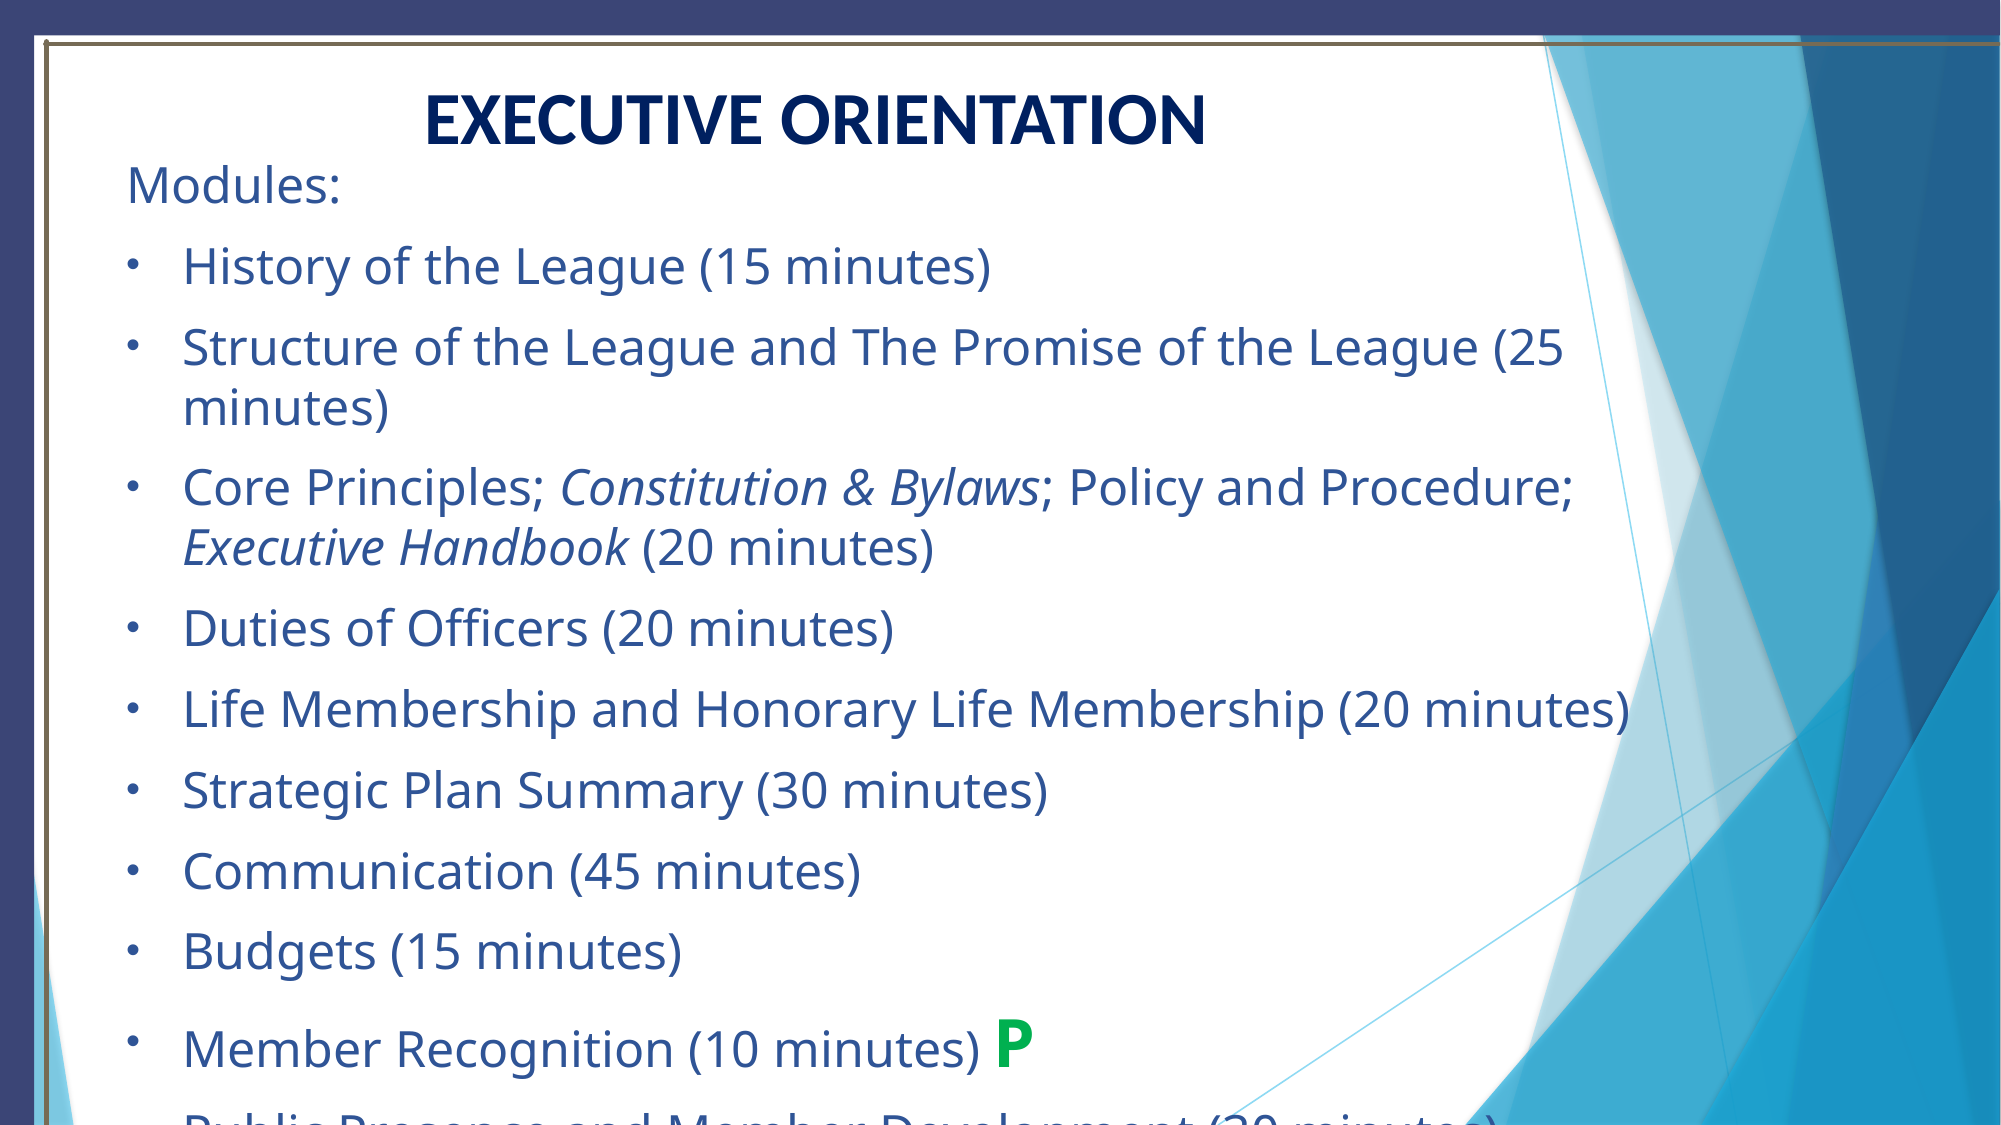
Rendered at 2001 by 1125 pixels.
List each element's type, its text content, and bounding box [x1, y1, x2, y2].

list Modules: History of the League (15 minutes) Structure of the League and The Promise of the League (25 minutes) Core Principles; Constitution & Bylaws; Policy and Procedure; Executive Handbook (20 minutes) Duties of Officers (20 minutes) Life Membership and Honorary Life Membership (20 minutes) Strategic Plan Summary (30 minutes) Communication (45 minutes) Budgets (15 minutes) Member Recognition (10 minutes) P Public Presence and Member Development (30 minutes) [111, 145, 1779, 767]
title EXECUTIVE ORIENTATION [111, 62, 1522, 145]
